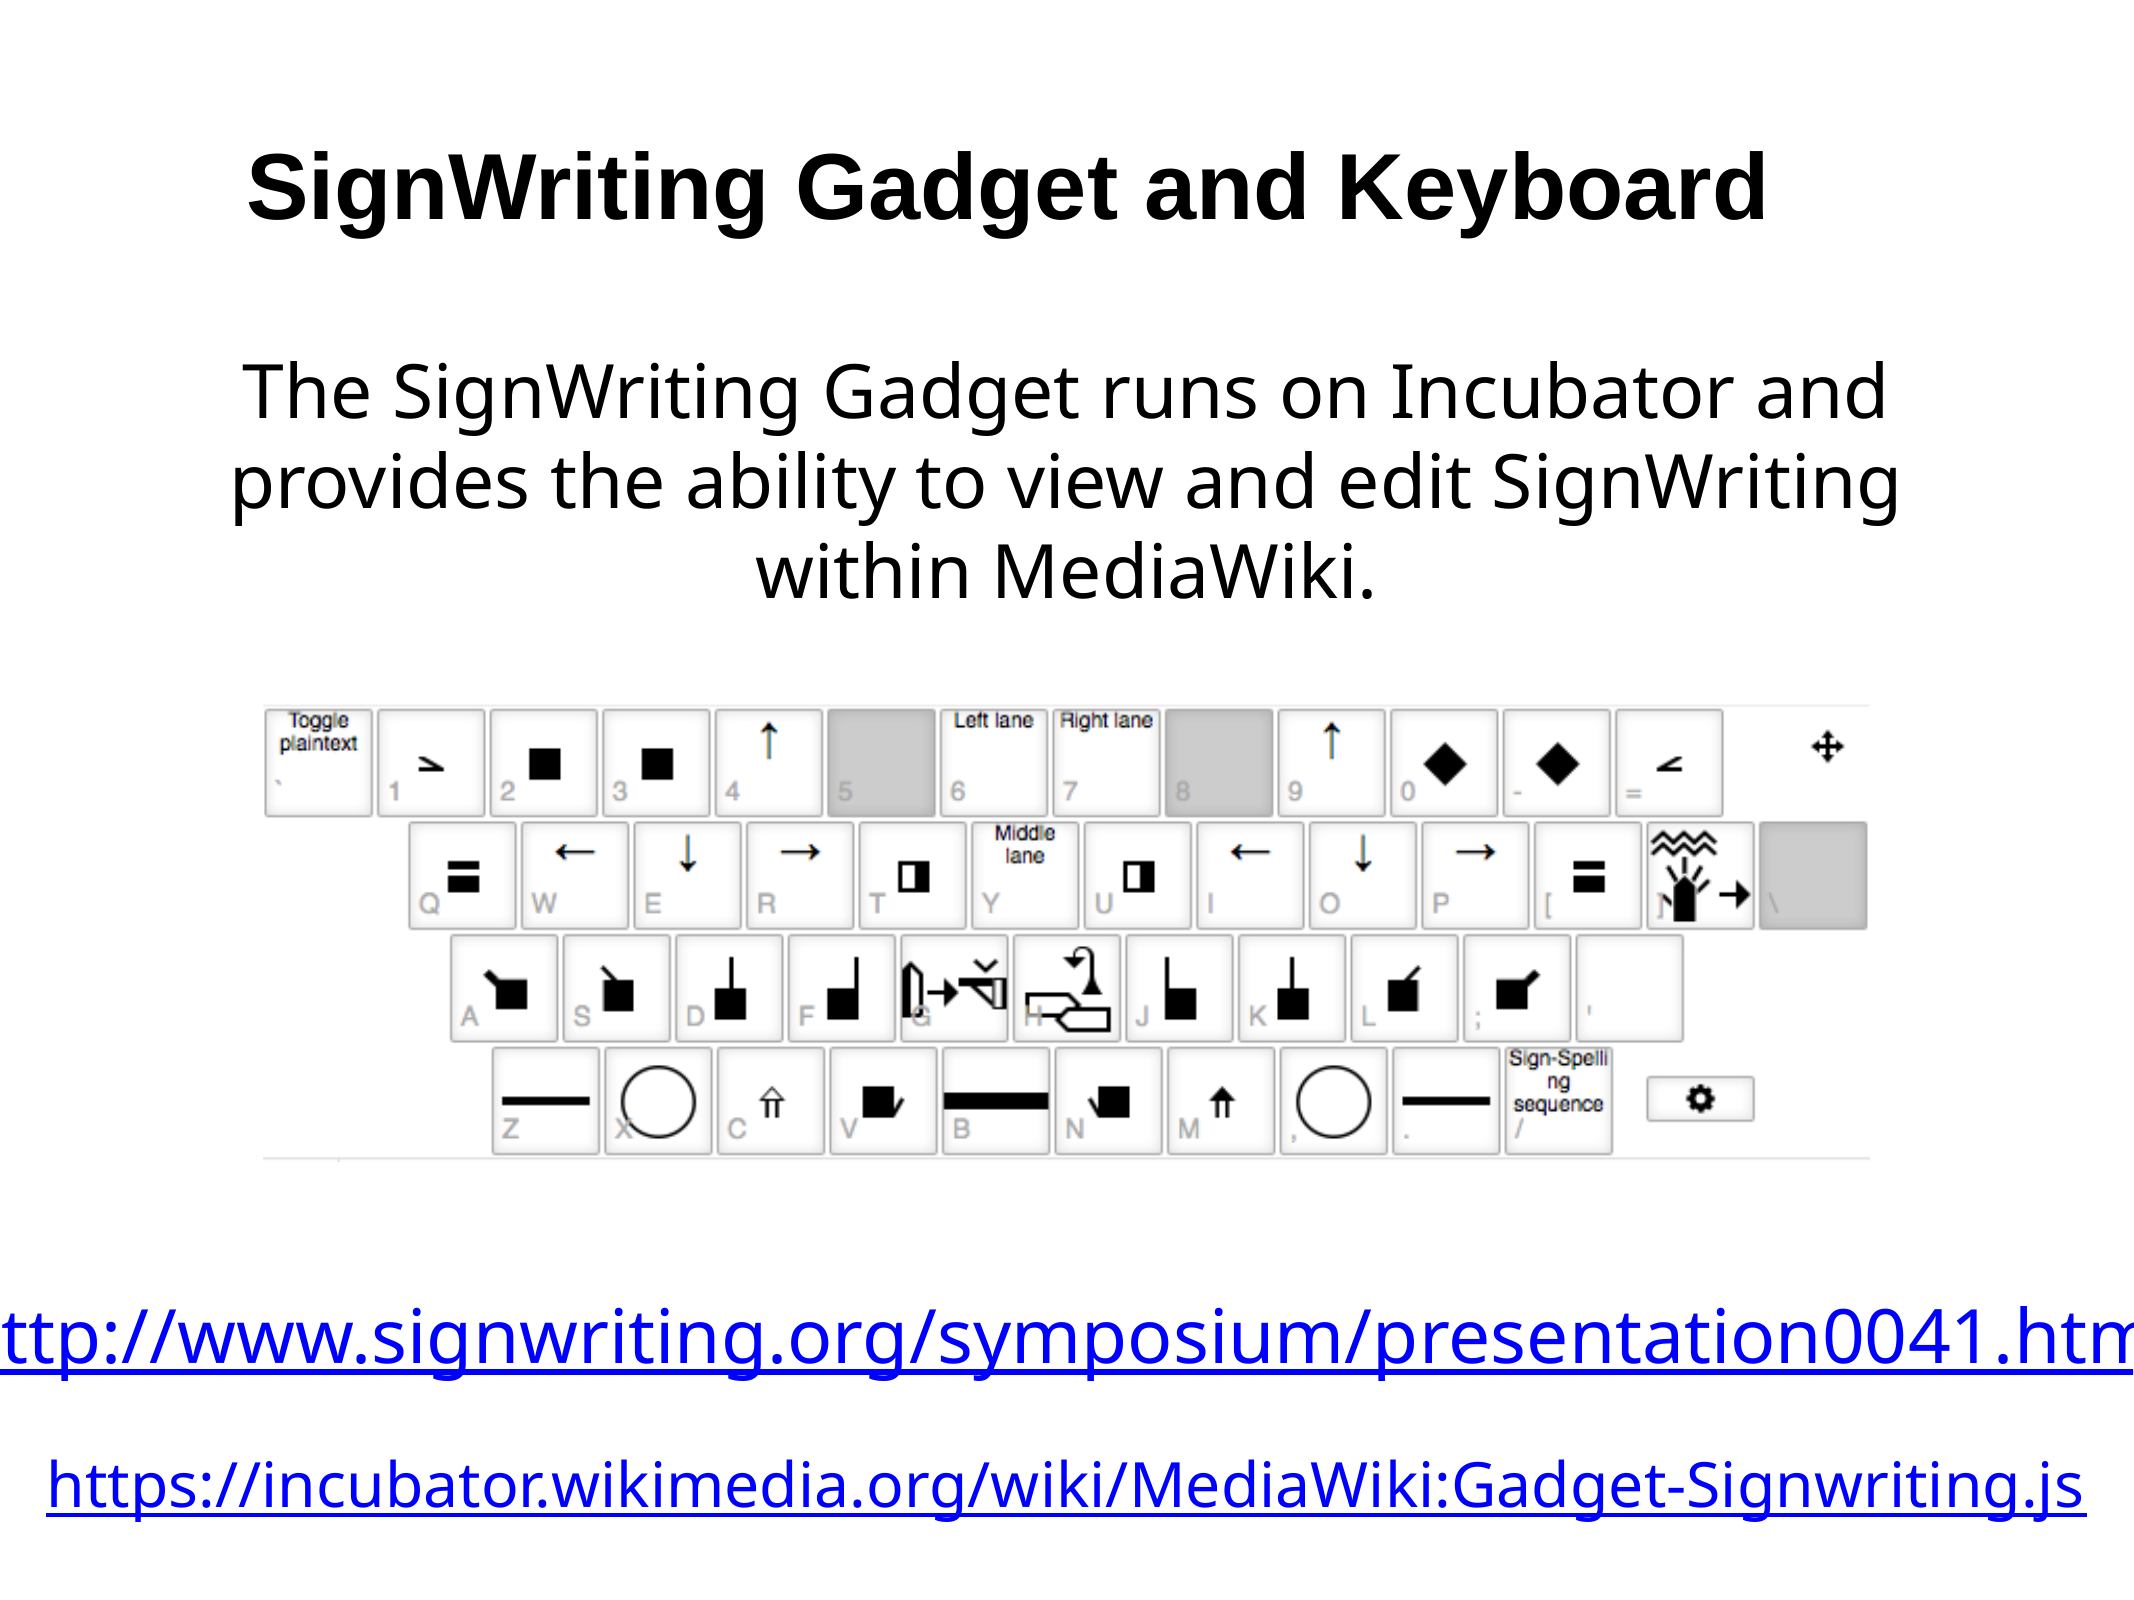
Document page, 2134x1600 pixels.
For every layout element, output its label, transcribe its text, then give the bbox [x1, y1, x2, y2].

text_box The SignWriting Gadget runs on Incubator and provides the ability to view and edit SignWriting within MediaWiki. [119, 335, 2015, 622]
title SignWriting Gadget and Keyboard [233, 74, 1784, 289]
text_box http://www.signwriting.org/symposium/presentation0041.html [0, 1280, 2134, 1400]
picture [263, 701, 1871, 1163]
text_box https://incubator.wikimedia.org/wiki/MediaWiki:Gadget-Signwriting.js [38, 1436, 2096, 1539]
